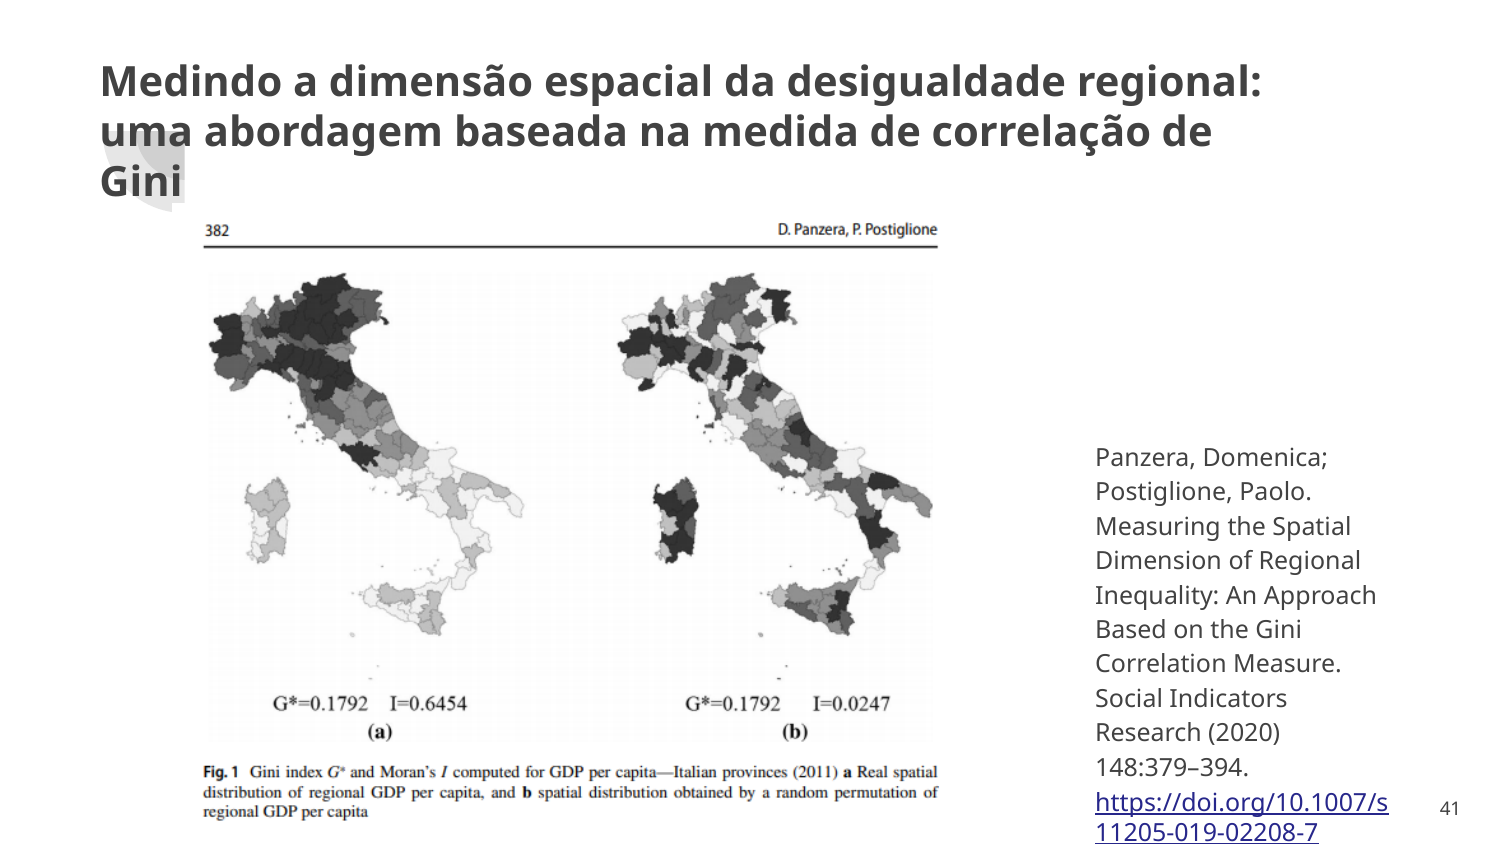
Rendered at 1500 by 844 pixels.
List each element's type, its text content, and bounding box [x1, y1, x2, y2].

list Panzera, Domenica; Postiglione, Paolo. Measuring the Spatial Dimension of Regional Inequality: An Approach Based on the Gini Correlation Measure. Social Indicators Research (2020) 148:379–394. https://doi.org/10.1007/s11205-019-02208-7 [1080, 421, 1407, 831]
slide_number ‹#› [1386, 777, 1477, 842]
picture [172, 203, 976, 836]
title Medindo a dimensão espacial da desigualdade regional: uma abordagem baseada na medida de correlação de Gini [84, 39, 1286, 204]
